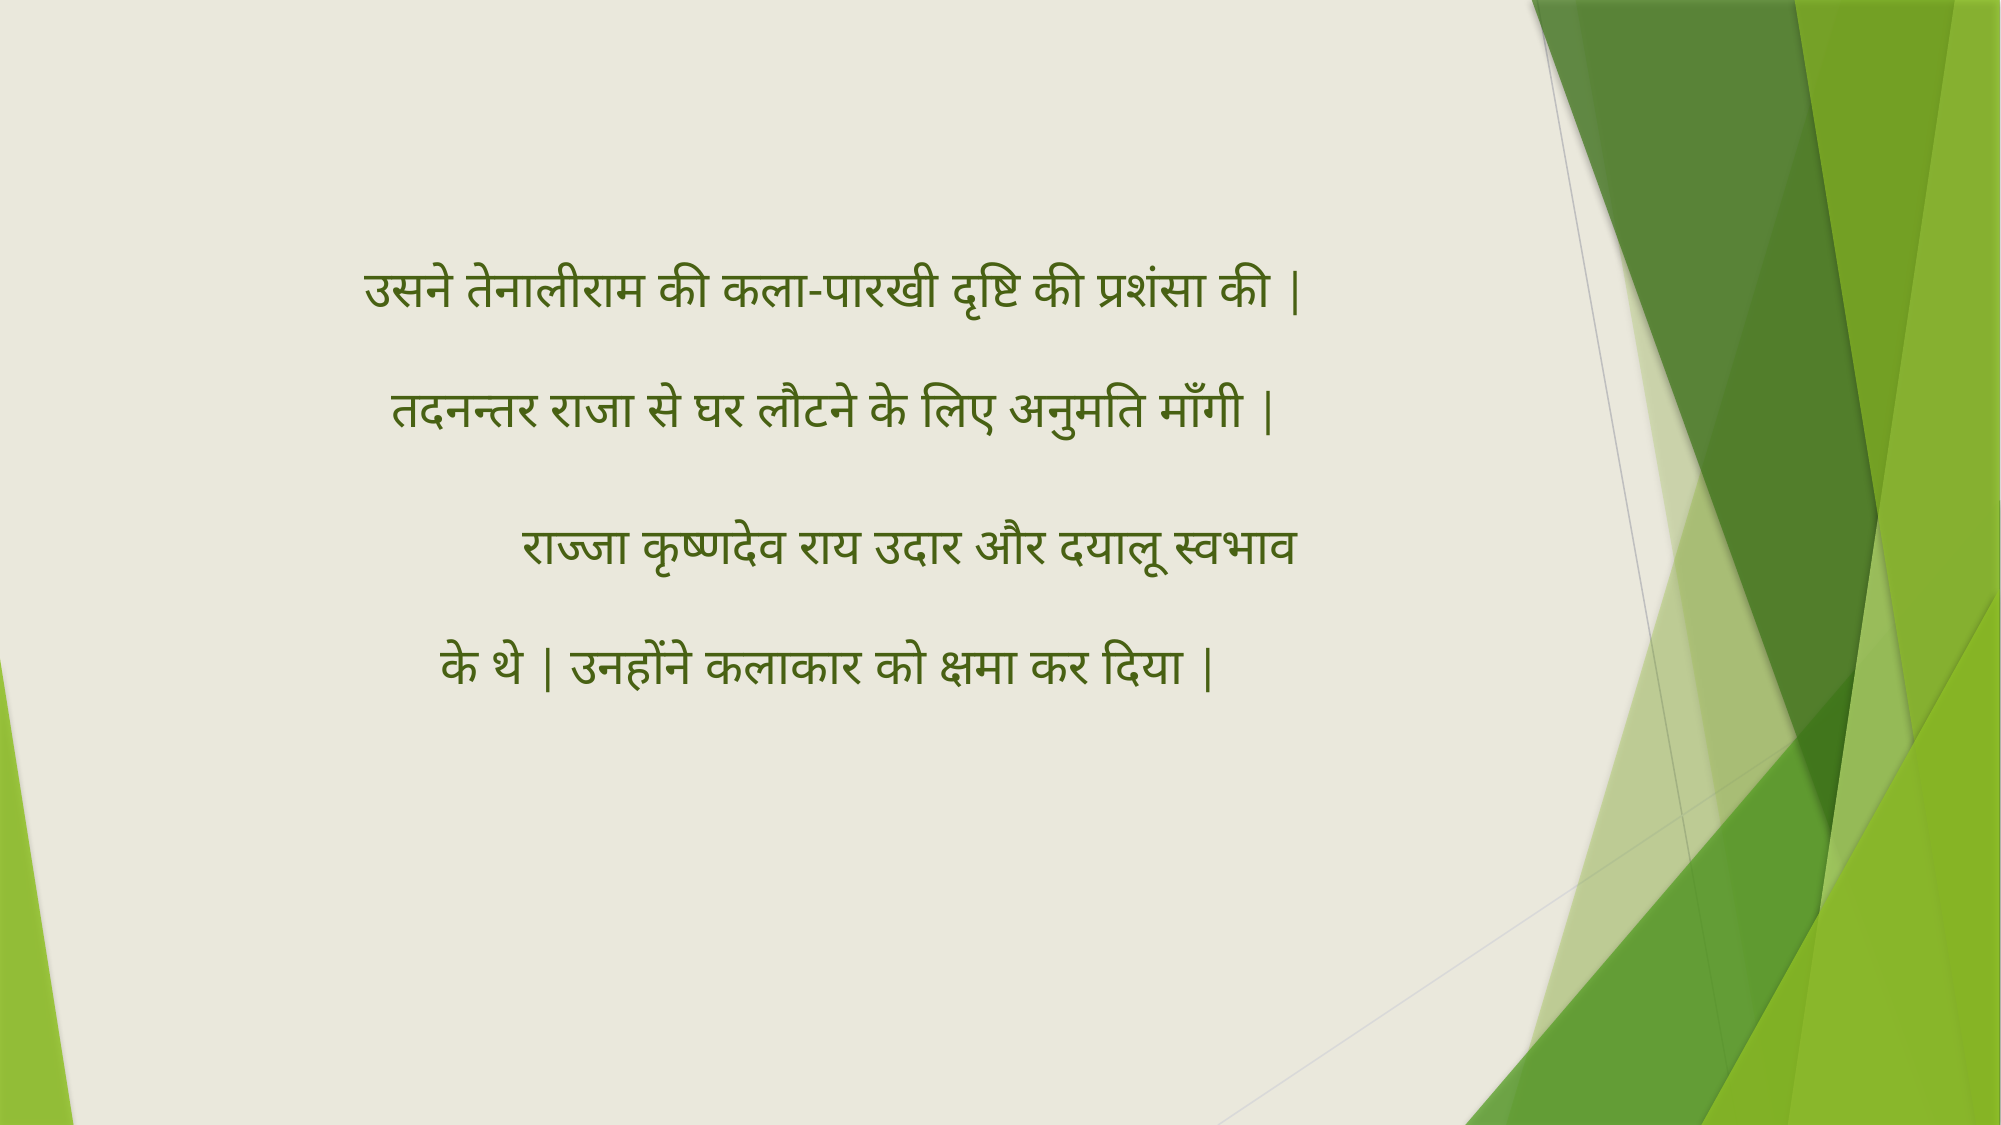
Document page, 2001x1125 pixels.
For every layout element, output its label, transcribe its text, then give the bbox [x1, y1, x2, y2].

text_box उसने तेनालीराम की कला-पारखी दृष्टि की प्रशंसा की | तदनन्तर राजा से घर लौटने के लिए अनुमति माँगी | राज्जा कृष्णदेव राय उदार और दयालू स्वभाव के थे | उनहोंने कलाकार को क्षमा कर दिया | [335, 190, 1336, 702]
